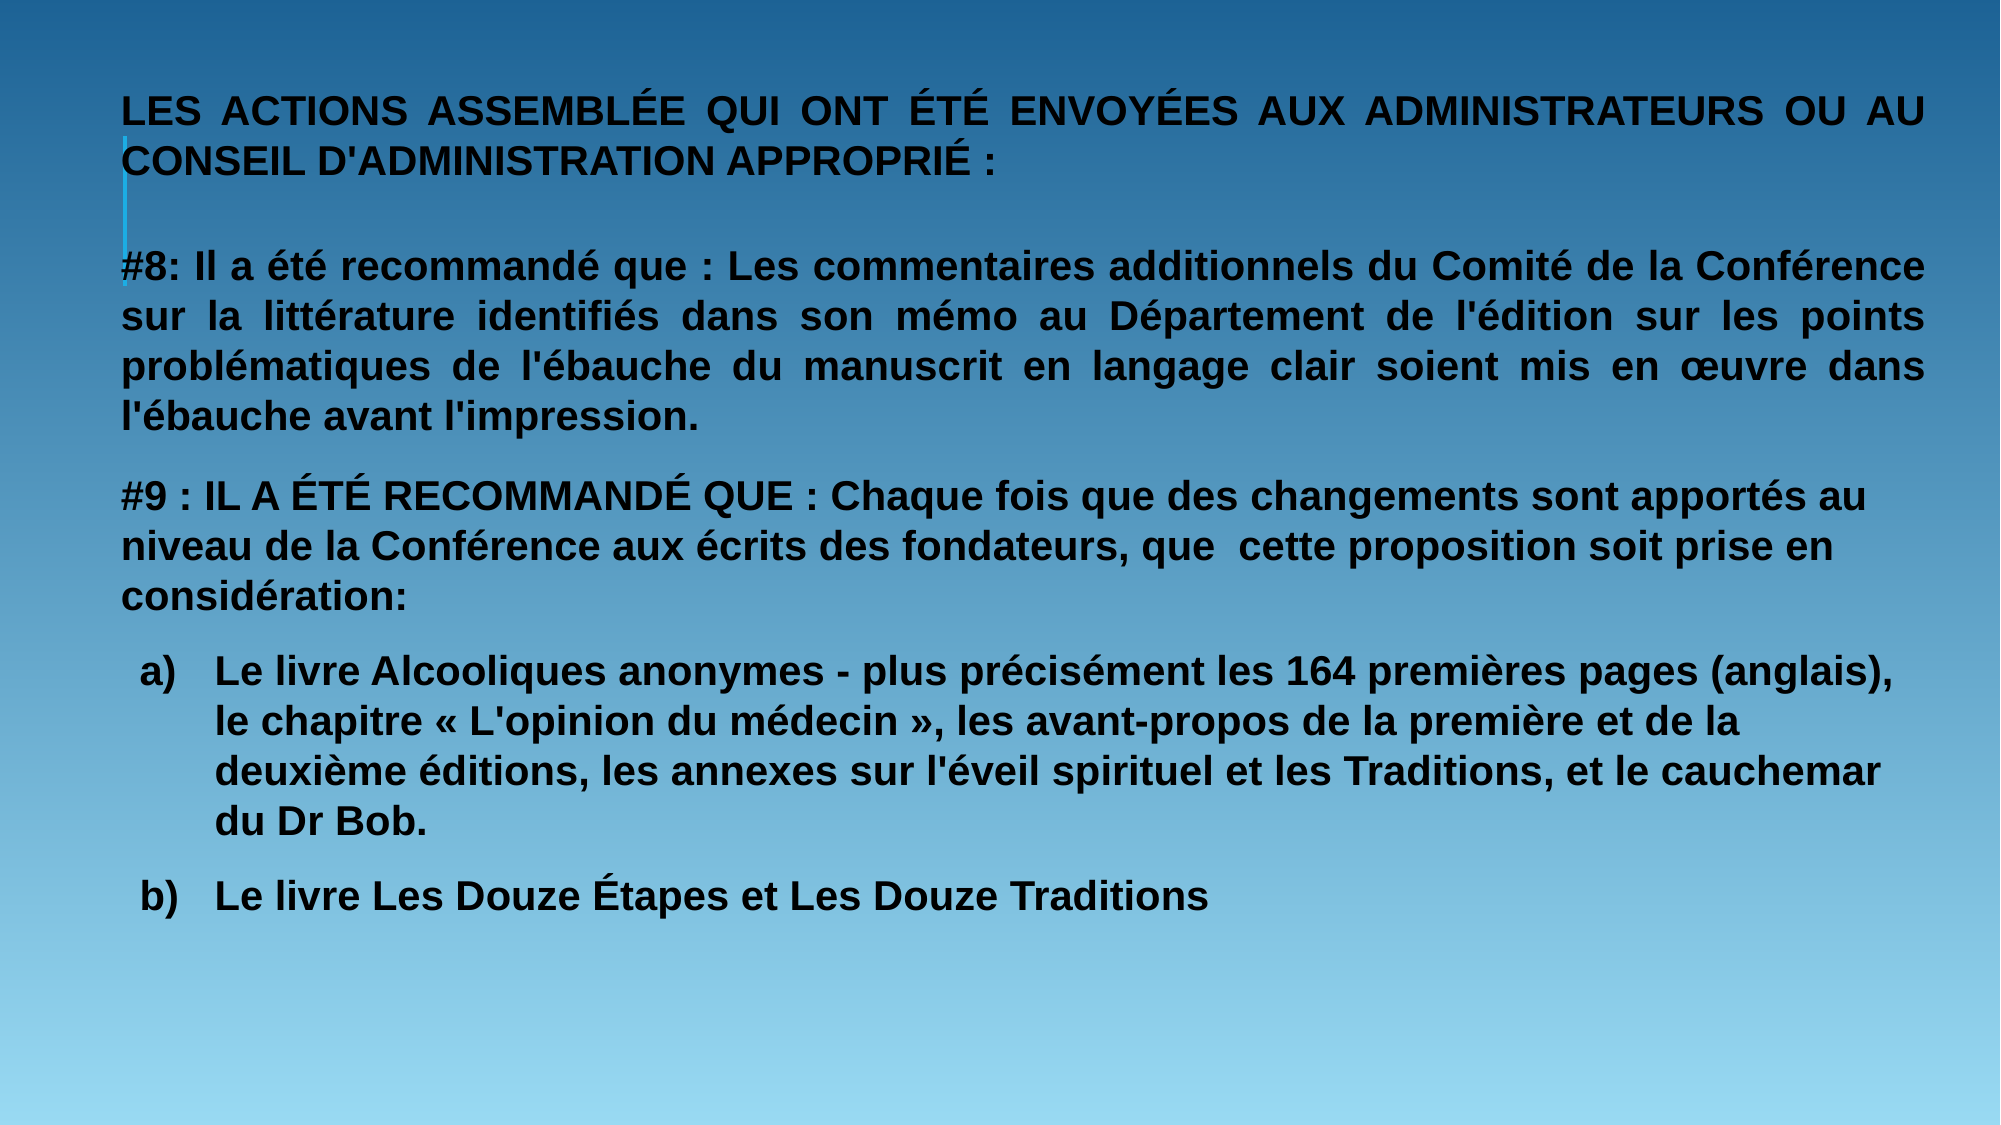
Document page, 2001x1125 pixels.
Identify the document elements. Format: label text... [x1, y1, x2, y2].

text_box LES ACTIONS ASSEMBLÉE QUI ONT ÉTÉ ENVOYÉES AUX ADMINISTRATEURS OU AU CONSEIL D'ADMINISTRATION APPROPRIÉ : #8: Il a été recommandé que : Les commentaires additionnels du Comité de la Conférence sur la littérature identifiés dans son mémo au Département de l'édition sur les points problématiques de l'ébauche du manuscrit en langage clair soient mis en œuvre dans l'ébauche avant l'impression. #9 : IL A ÉTÉ RECOMMANDÉ QUE : Chaque fois que des changements sont apportés au niveau de la Conférence aux écrits des fondateurs, que cette proposition soit prise en considération: Le livre Alcooliques anonymes - plus précisément les 164 premières pages (anglais), le chapitre « L'opinion du médecin », les avant-propos de la première et de la deuxième éditions, les annexes sur l'éveil spirituel et les Traditions, et le cauchemar du Dr Bob. Le livre Les Douze Étapes et Les Douze Traditions [106, 76, 1942, 1022]
